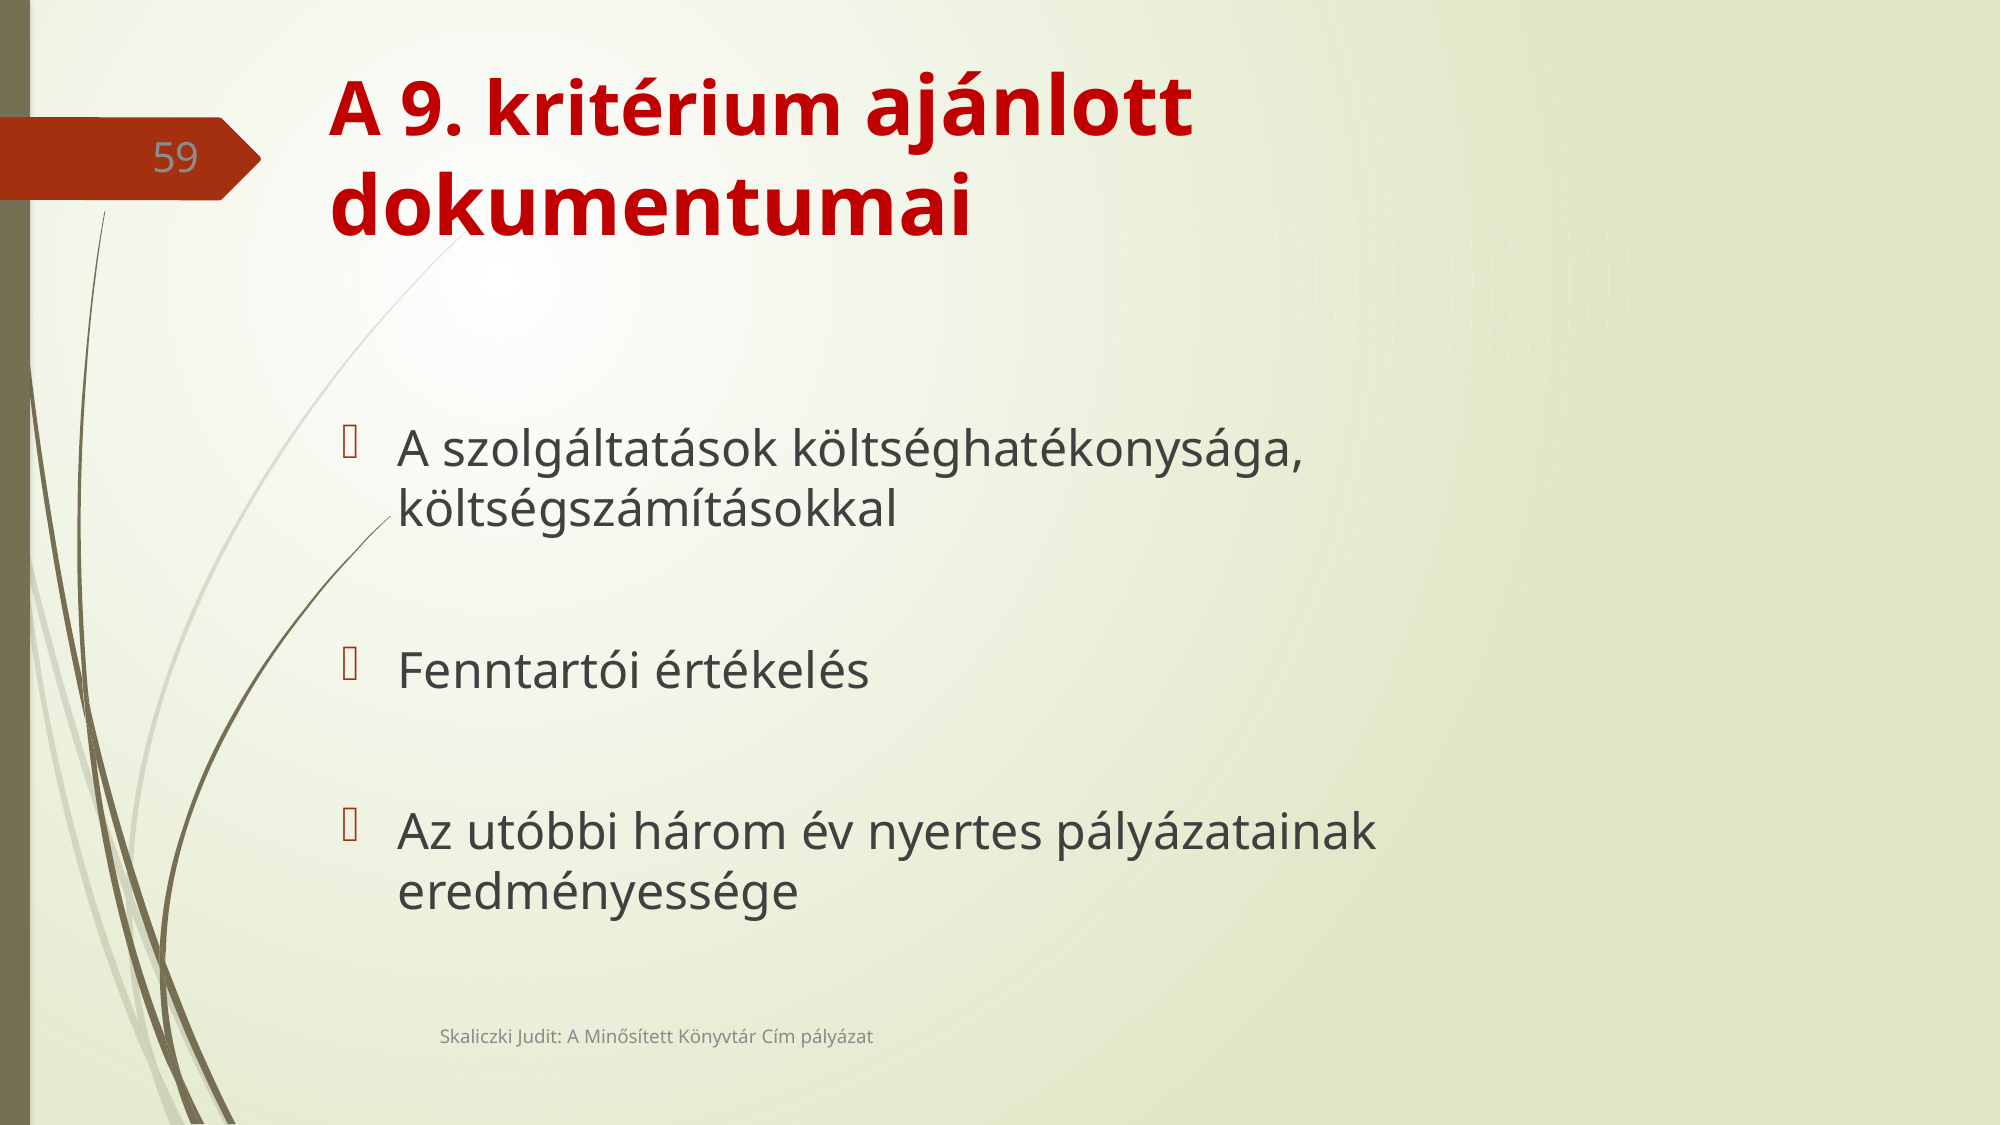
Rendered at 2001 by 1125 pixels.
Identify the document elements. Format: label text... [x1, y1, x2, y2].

footer Skaliczki Judit: A Minősített Könyvtár Cím pályázat [424, 1006, 1675, 1067]
slide_number 59 [87, 129, 216, 190]
list A szolgáltatások költséghatékonysága, költségszámításokkal Fenntartói értékelés Az utóbbi három év nyertes pályázatainak eredményessége [326, 408, 1675, 1005]
title A 9. kritérium ajánlott dokumentumai [314, 45, 1675, 350]
